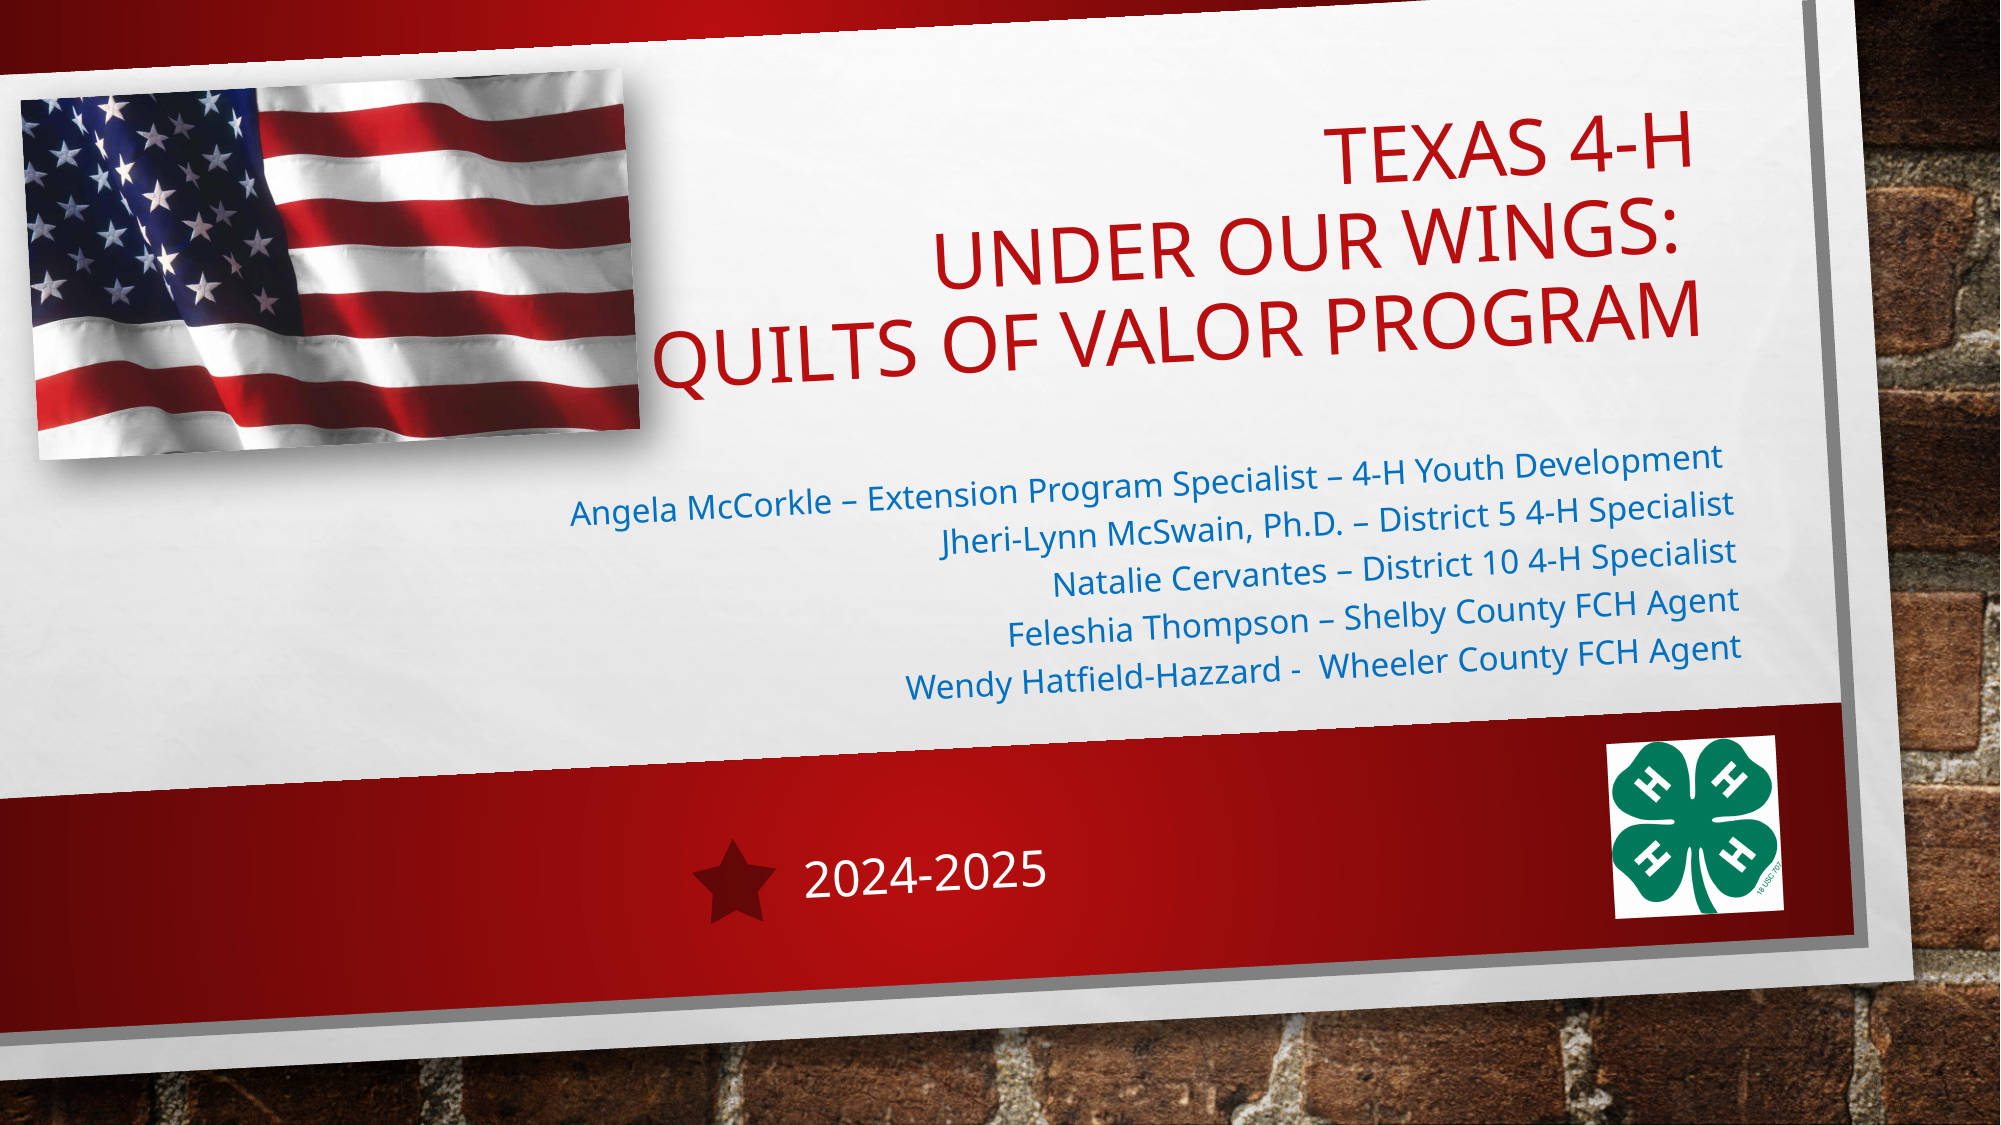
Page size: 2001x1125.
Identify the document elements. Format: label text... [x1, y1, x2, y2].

picture [21, 69, 640, 460]
subtitle Angela McCorkle – Extension Program Specialist – 4-H Youth Development Jheri-Lynn McSwain, Ph.D. – District 5 4-H Specialist Natalie Cervantes – District 10 4-H Specialist Feleshia Thompson – Shelby County FCH Agent Wendy Hatfield-Hazzard - Wheeler County FCH Agent [146, 416, 1756, 709]
picture [0, 0, 2000, 1125]
text_box 2024-2025 [1780, 798, 1784, 865]
text_box 2024-2025 [774, 798, 1610, 918]
picture [1607, 736, 1784, 918]
title Texas 4-H Under Our Wings: Quilts of Valor Program [672, 87, 1723, 412]
